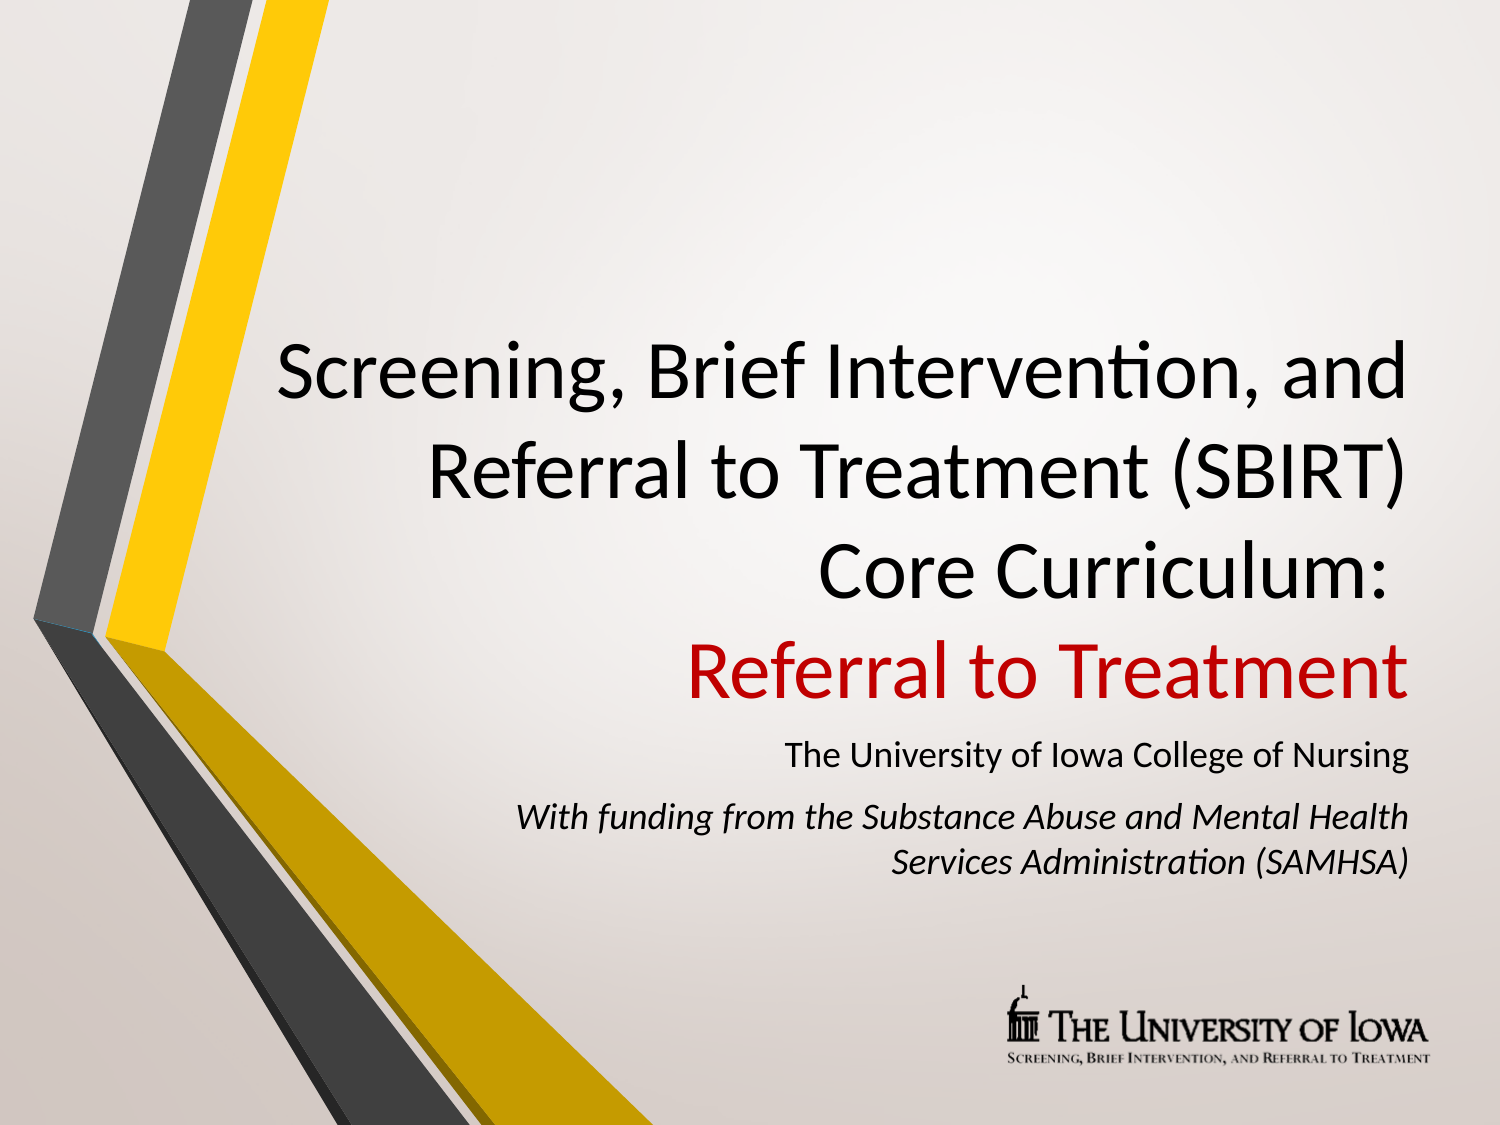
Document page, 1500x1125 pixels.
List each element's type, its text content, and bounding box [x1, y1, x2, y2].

picture [995, 984, 1458, 1074]
title Screening, Brief Intervention, and Referral to Treatment (SBIRT) Core Curriculum: Referral to Treatment [251, 149, 1425, 723]
subtitle The University of Iowa College of Nursing With funding from the Substance Abuse and Mental Health Services Administration (SAMHSA) [479, 722, 1425, 947]
